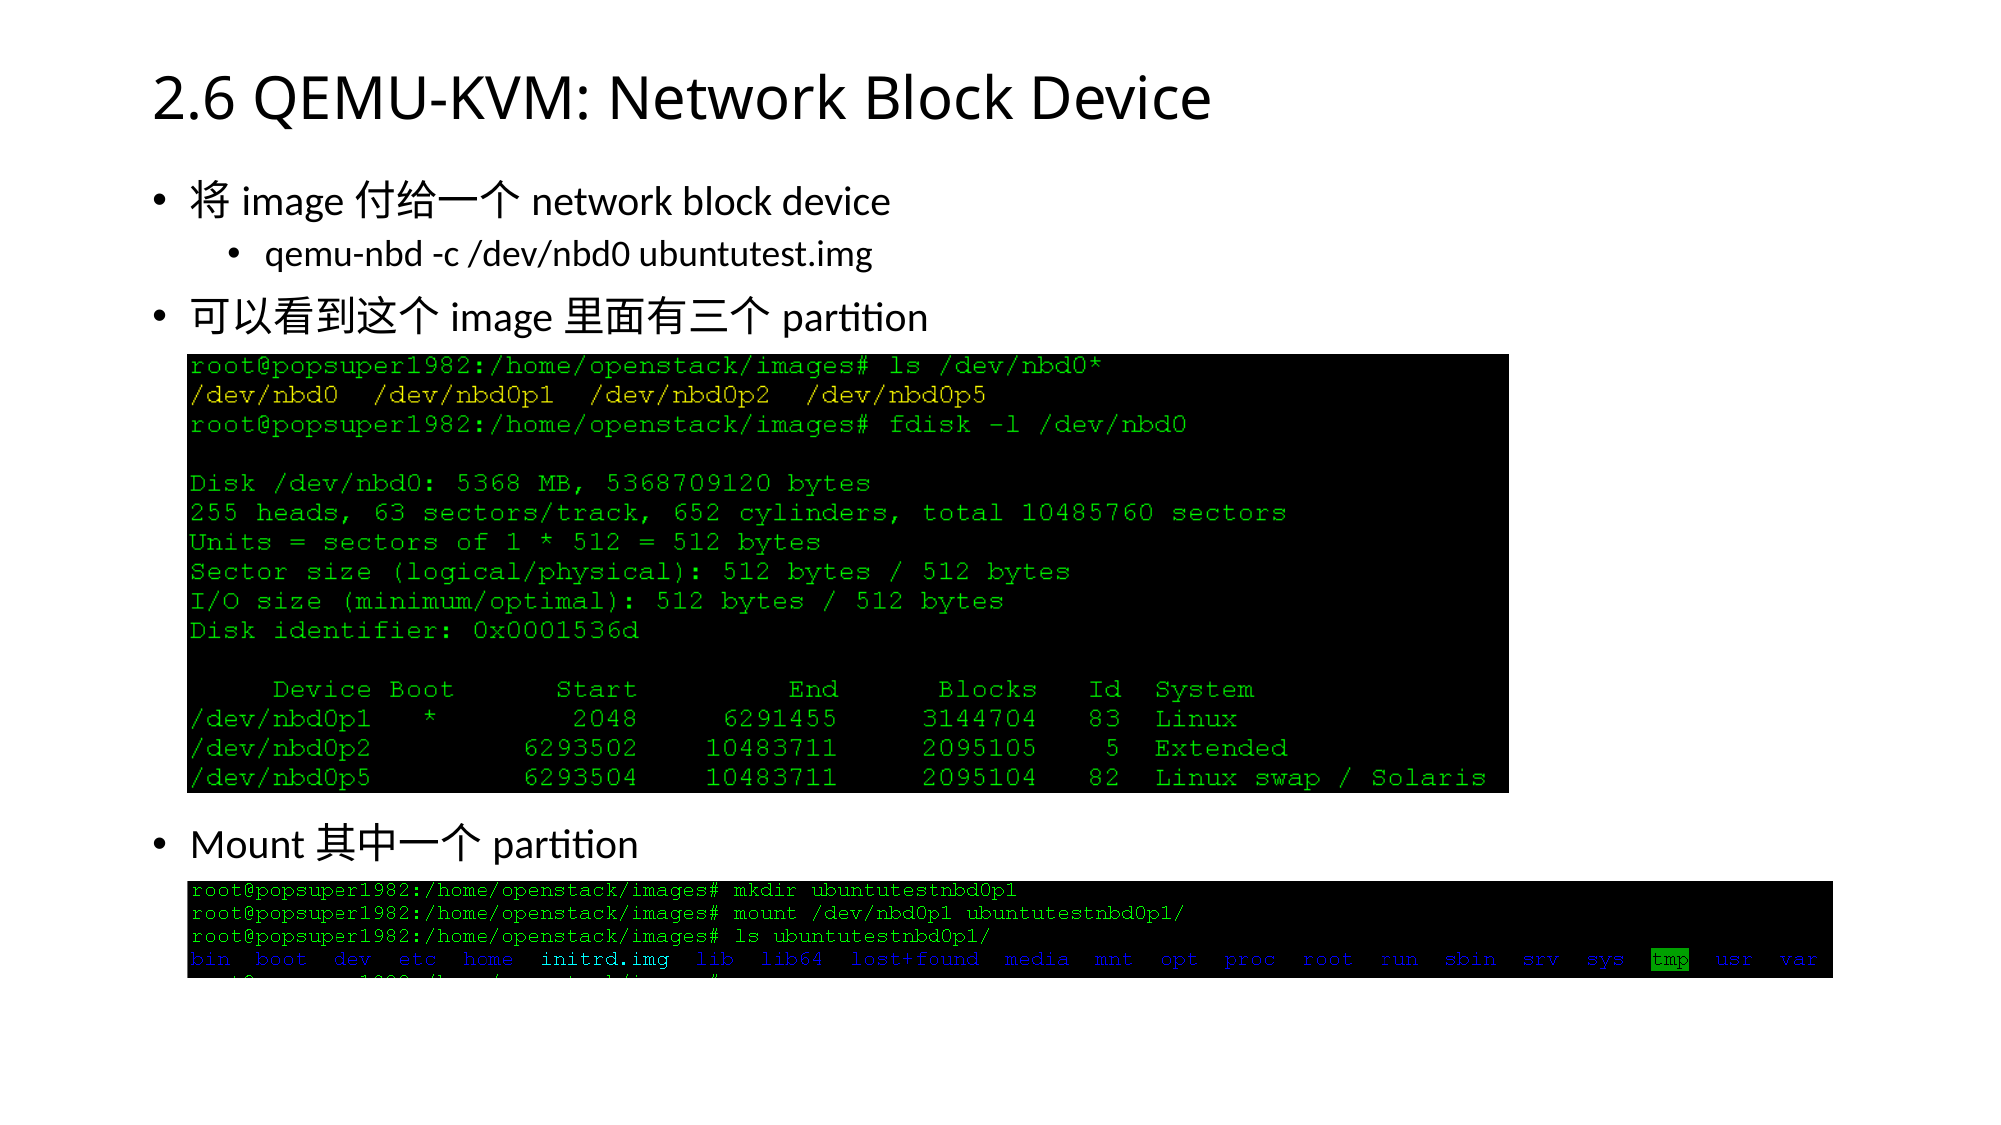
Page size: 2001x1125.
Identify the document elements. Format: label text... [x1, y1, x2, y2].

picture [187, 881, 1833, 978]
picture [187, 354, 1509, 793]
title 2.6 QEMU-KVM: Network Block Device [137, 59, 1863, 140]
list 将image付给一个network block device qemu-nbd -c /dev/nbd0 ubuntutest.img 可以看到这个image里面有三个partition Mount其中一个partition [137, 171, 1863, 1014]
